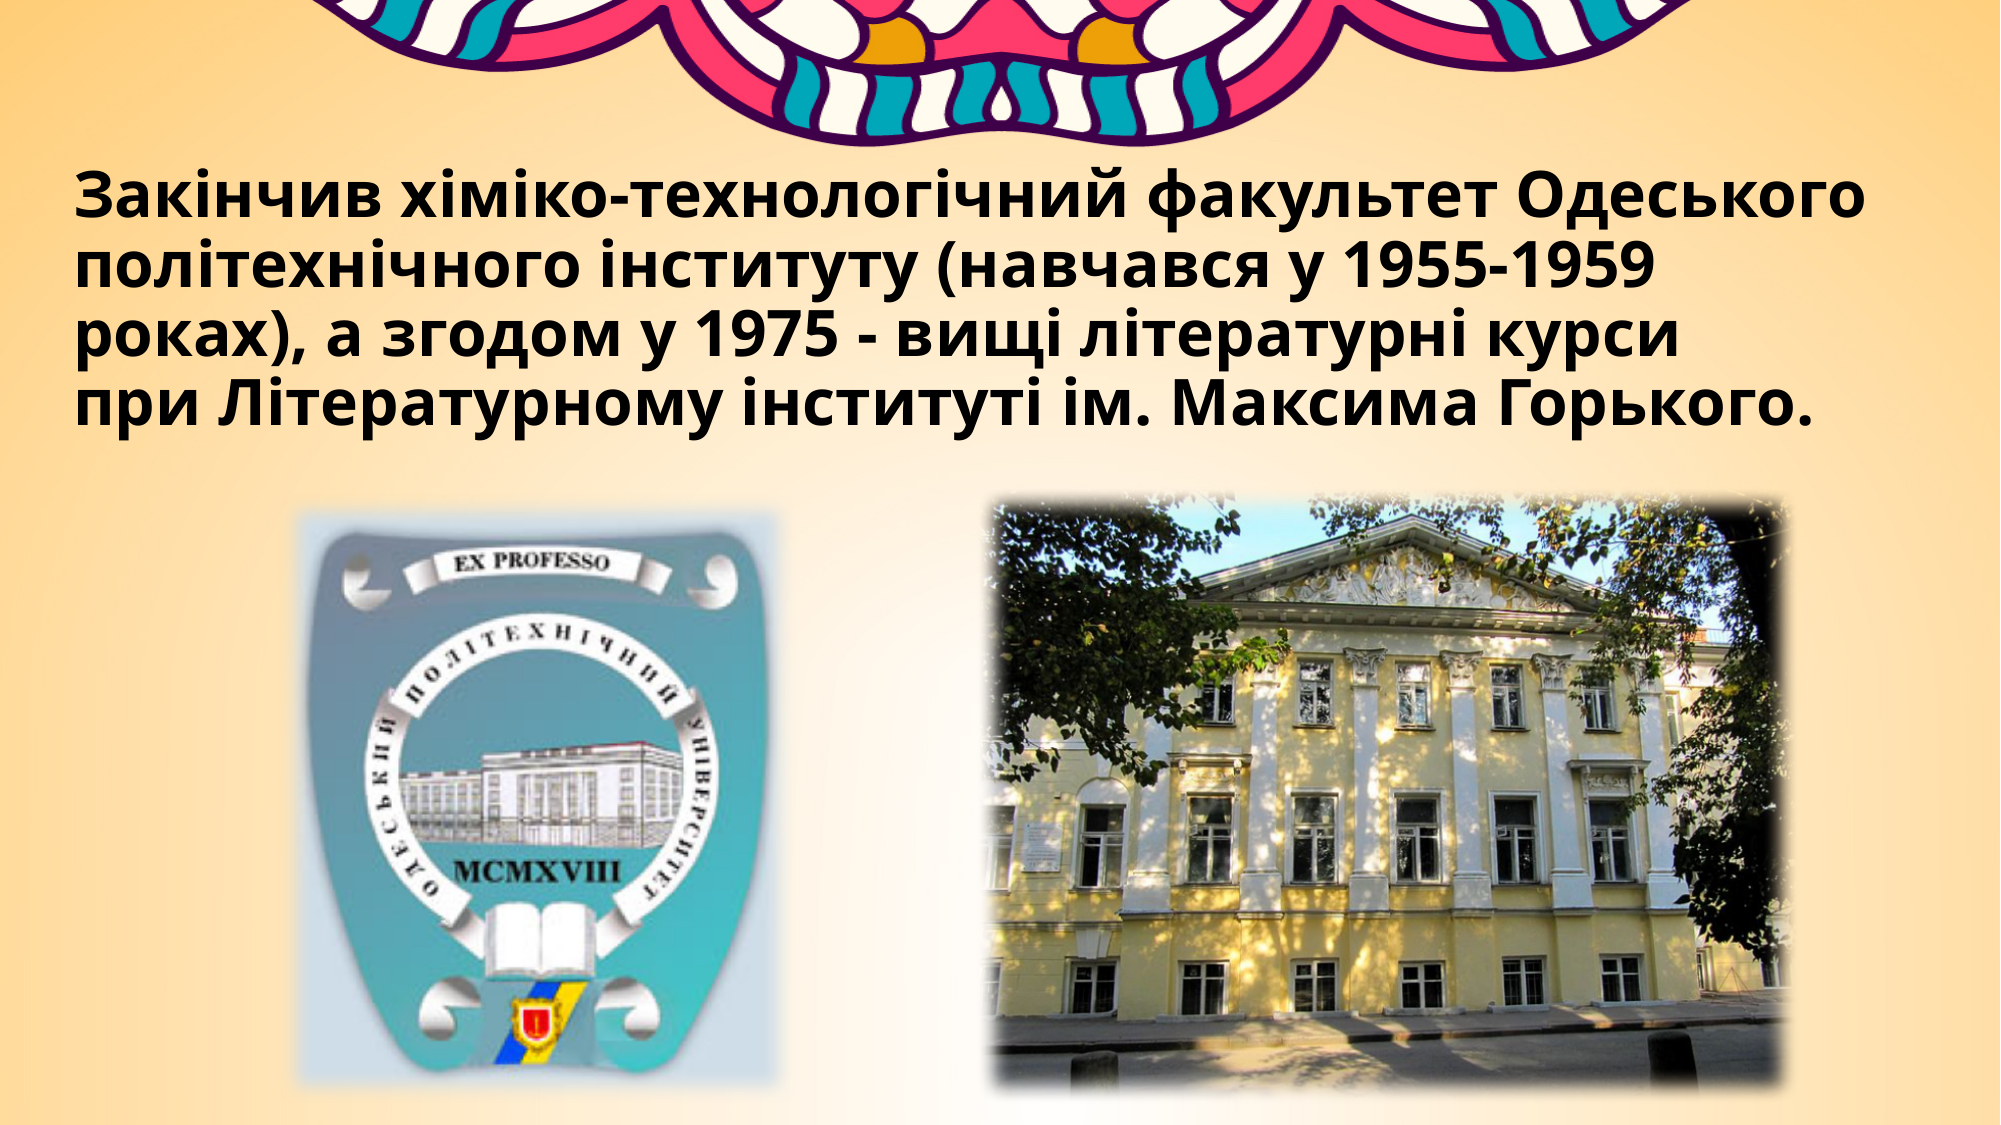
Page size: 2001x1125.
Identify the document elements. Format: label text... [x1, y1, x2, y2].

picture [0, 0, 2000, 1125]
title Закінчив хіміко-технологічний факультет Одеського політехнічного інституту (навчався у 1955-1959 роках), а згодом у 1975 - вищі літературні курси при Літературному інституті ім. Максима Горького. [58, 128, 1897, 474]
